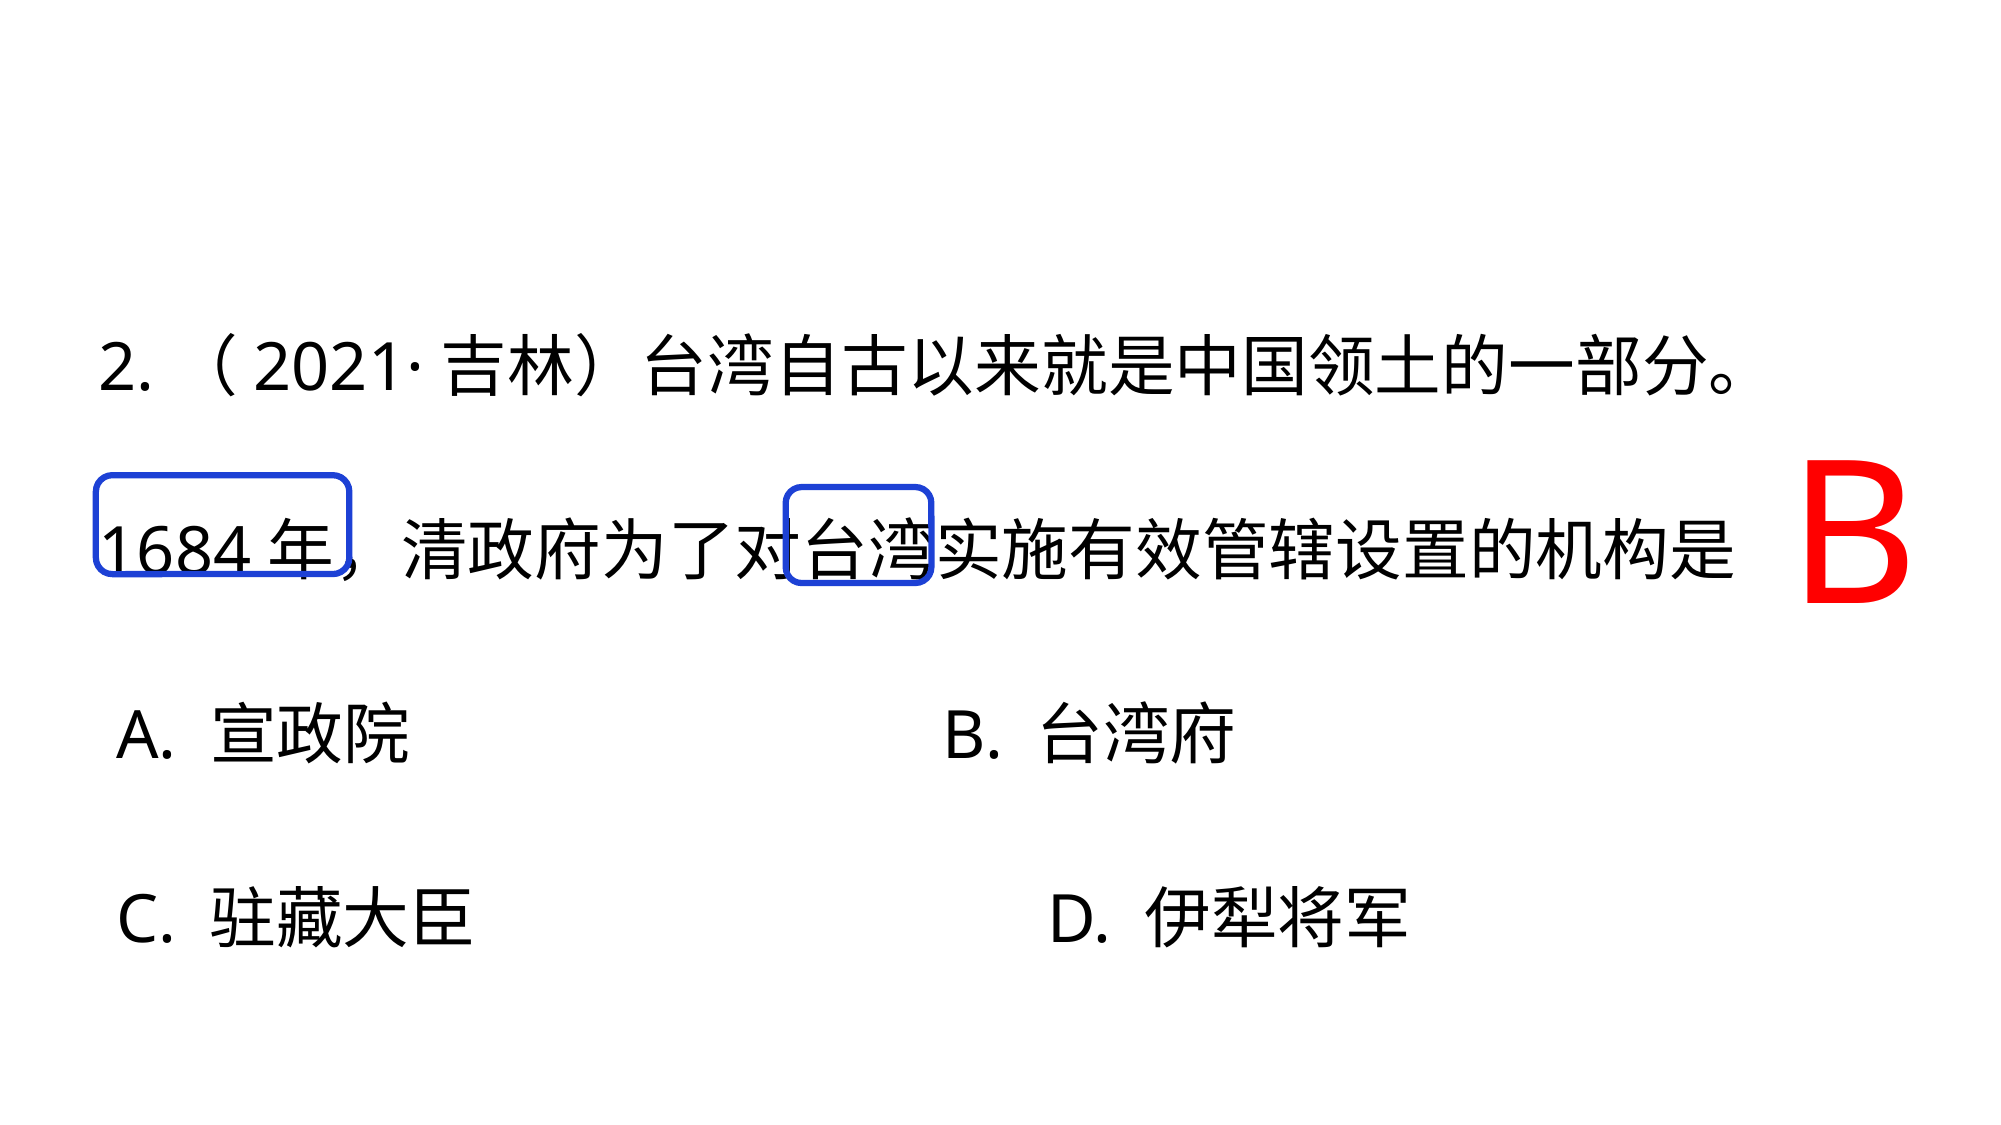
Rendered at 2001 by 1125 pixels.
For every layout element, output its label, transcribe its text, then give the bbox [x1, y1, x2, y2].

text_box [94, 474, 351, 576]
text_box 2.（2021·吉林）台湾自古以来就是中国领土的一部分。 1684年，清政府为了对台湾实施有效管辖设置的机构是 A. 宣政院 B. 台湾府 C. 驻藏大臣 D. 伊犁将军 [83, 212, 1874, 964]
text_box [784, 485, 933, 585]
text_box B [1773, 395, 1953, 651]
